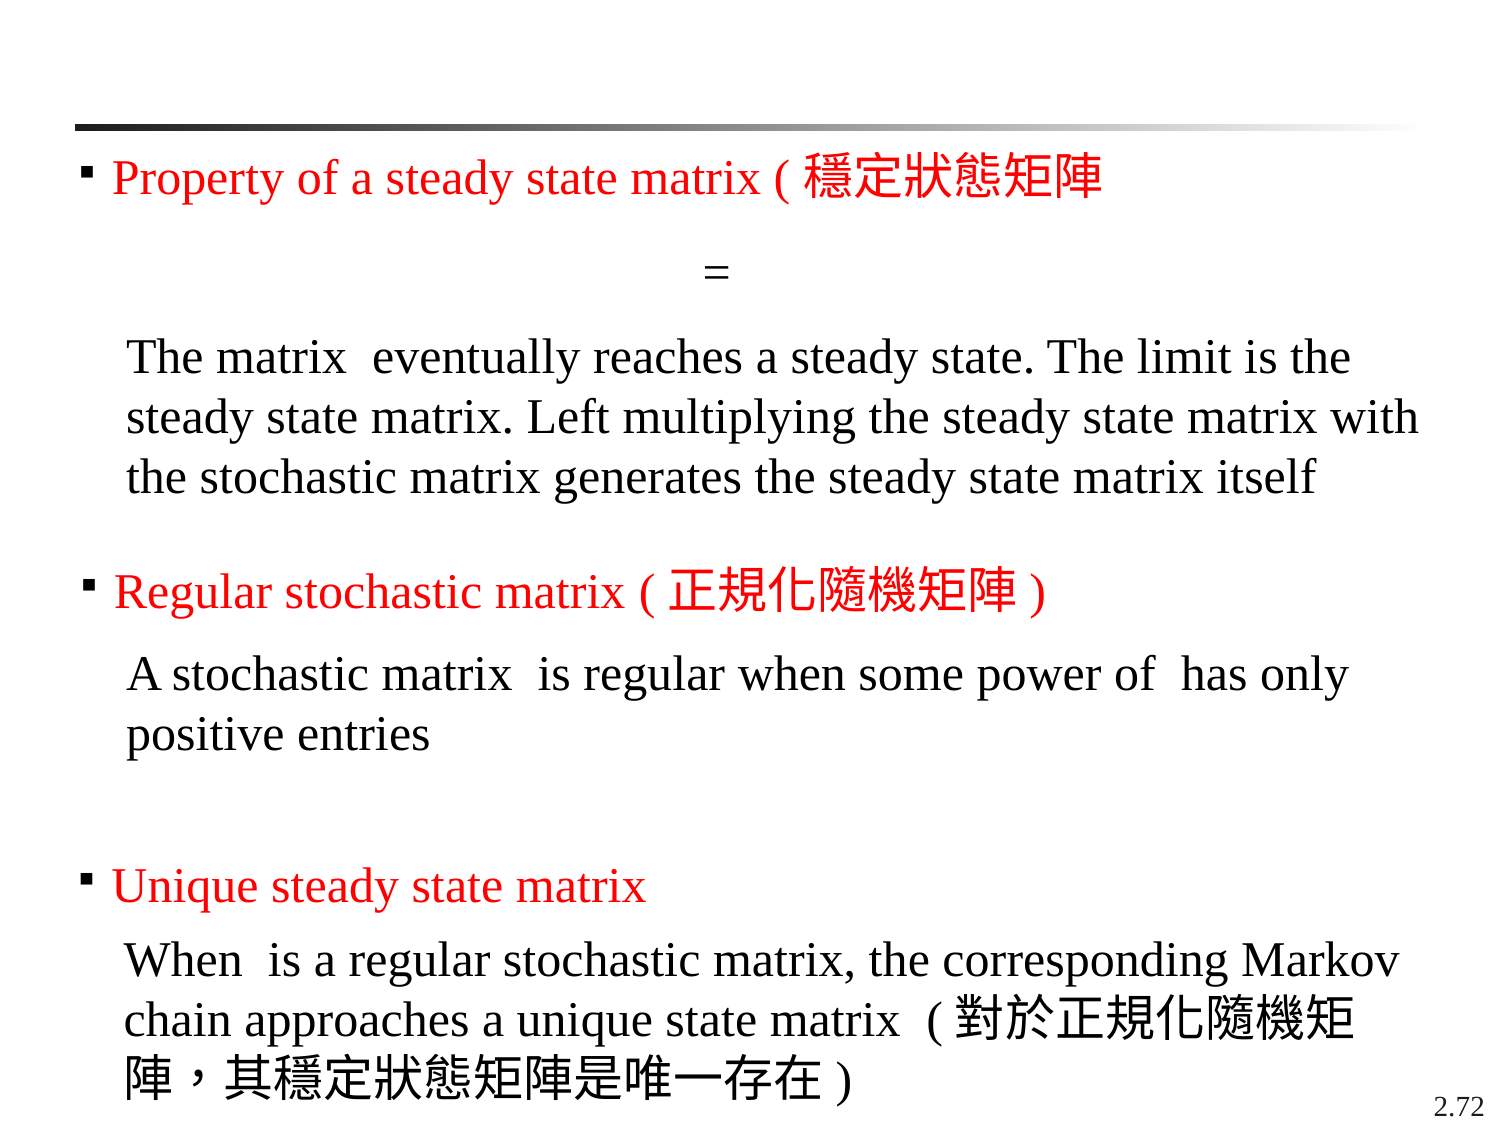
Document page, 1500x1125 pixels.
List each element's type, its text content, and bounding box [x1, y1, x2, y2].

text_box Unique steady state matrix [64, 844, 1365, 941]
slide_number 2.72 [1406, 1077, 1500, 1125]
text_box Regular stochastic matrix (正規化隨機矩陣) [66, 550, 1367, 647]
